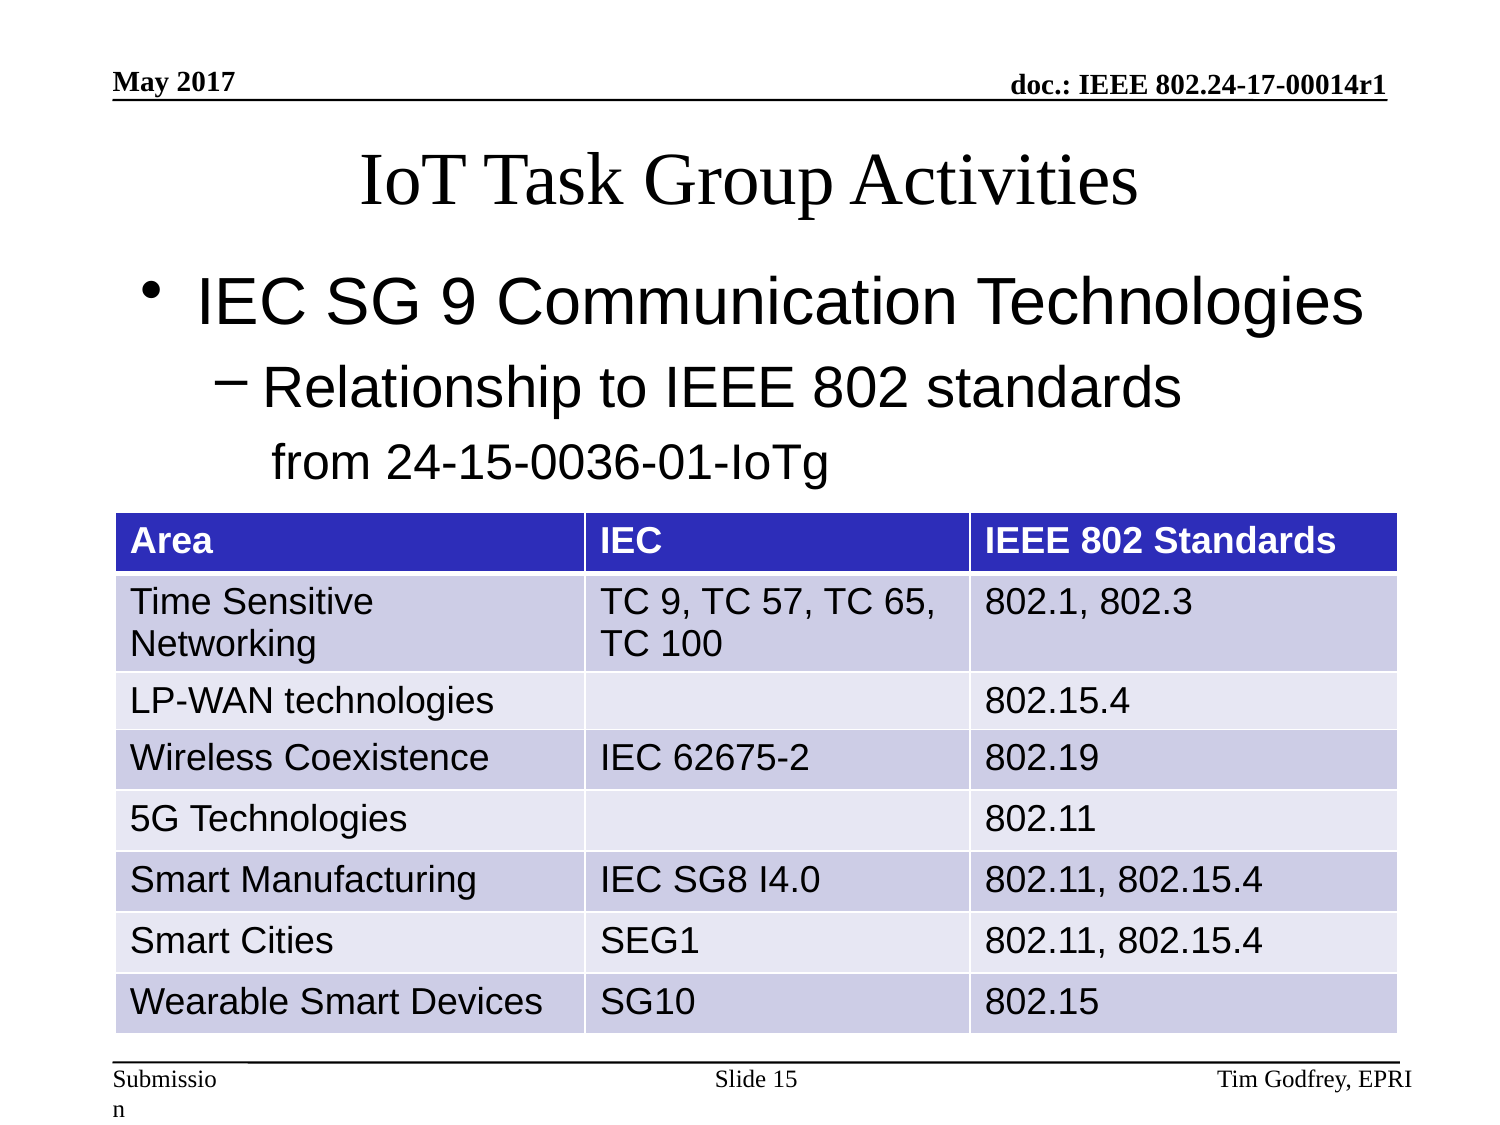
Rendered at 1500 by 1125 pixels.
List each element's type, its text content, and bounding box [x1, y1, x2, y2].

table_cell Wireless Coexistence [116, 730, 584, 789]
table_cell SEG1 [586, 913, 969, 972]
table_cell Time Sensitive Networking [116, 576, 584, 671]
table_cell TC 9, TC 57, TC 65, TC 100 [586, 576, 969, 671]
table_cell [586, 673, 969, 729]
table_cell 802.15 [971, 974, 1397, 1033]
table_cell 5G Technologies [116, 791, 584, 850]
title IoT Task Group Activities [112, 112, 1388, 238]
table_cell LP-WAN technologies [116, 673, 584, 729]
table_cell Smart Cities [116, 913, 584, 972]
table_header IEC [586, 513, 969, 571]
table_cell IEC SG8 I4.0 [586, 852, 969, 911]
table_header Area [116, 513, 584, 571]
table_cell 802.11, 802.15.4 [971, 913, 1397, 972]
table_cell 802.19 [971, 730, 1397, 789]
table_cell SG10 [586, 974, 969, 1033]
slide_number Slide 15 [712, 1062, 800, 1093]
table_cell 802.1, 802.3 [971, 576, 1397, 671]
table_cell IEC 62675-2 [586, 730, 969, 789]
table_cell 802.15.4 [971, 673, 1397, 729]
table_cell 802.11, 802.15.4 [971, 852, 1397, 911]
table_cell [586, 791, 969, 850]
list IEC SG 9 Communication Technologies Relationship to IEEE 802 standards from 24-15-0036-01-IoTg [125, 249, 1388, 512]
footer Tim Godfrey, EPRI [900, 1062, 1413, 1093]
table_cell Wearable Smart Devices [116, 974, 584, 1033]
table_cell 802.11 [971, 791, 1397, 850]
table_cell Smart Manufacturing [116, 852, 584, 911]
table_header IEEE 802 Standards [971, 513, 1397, 571]
